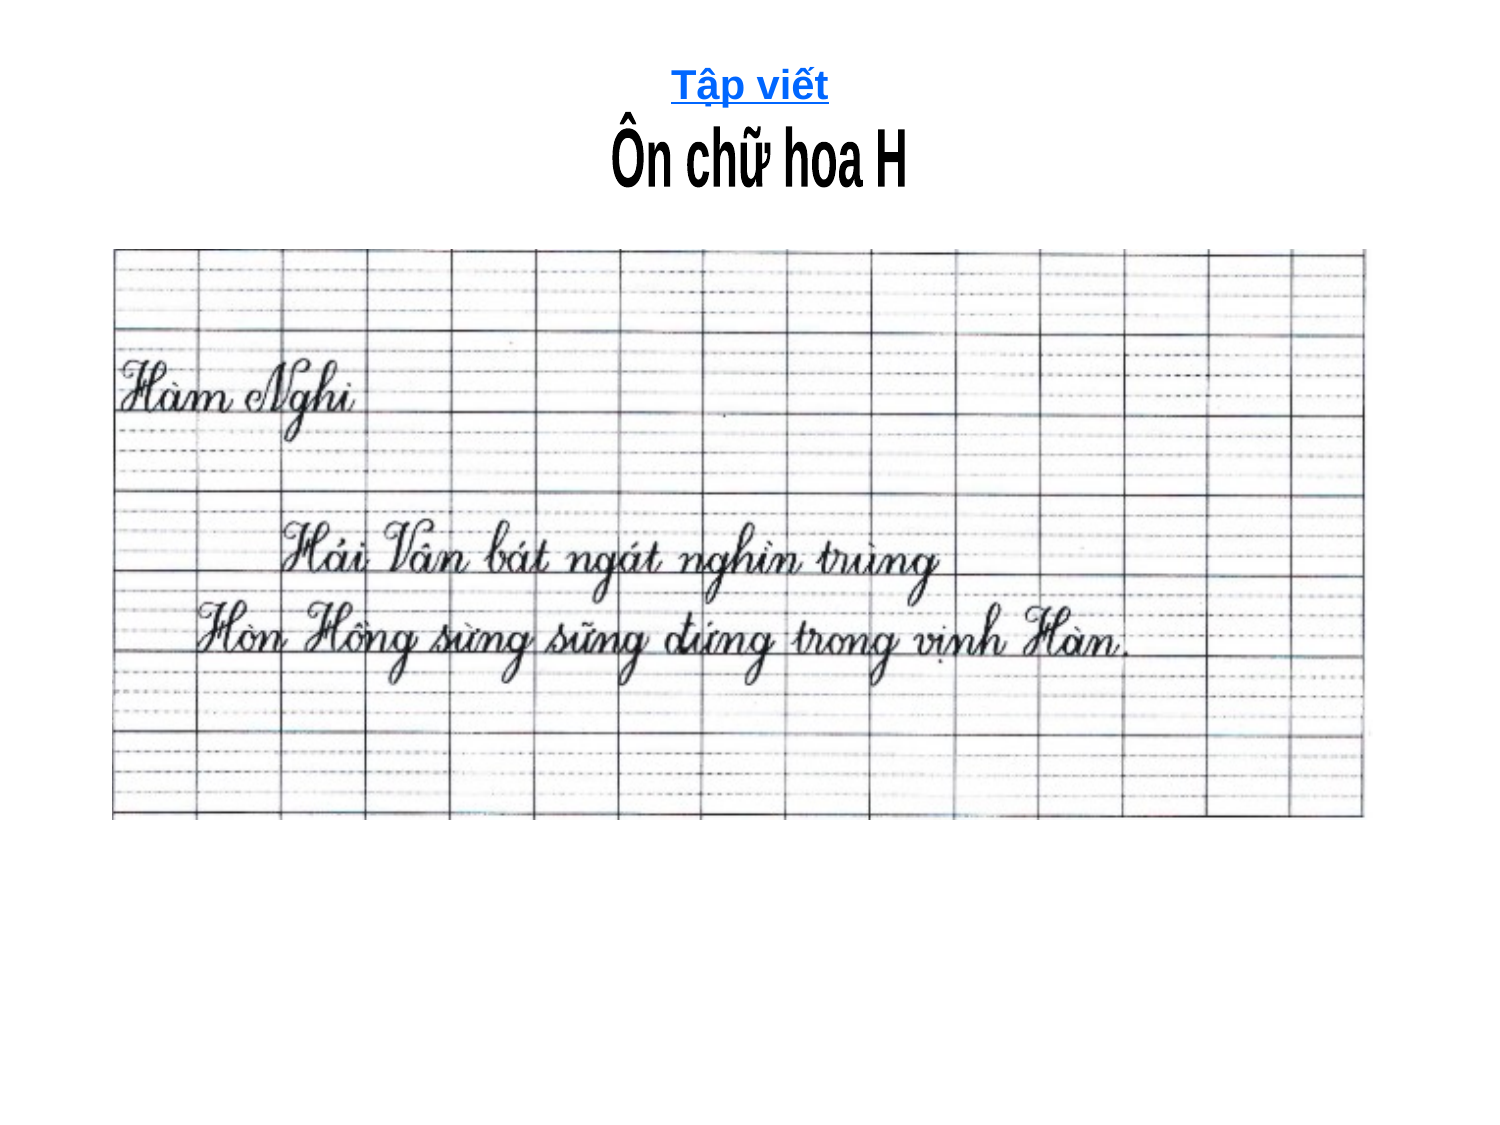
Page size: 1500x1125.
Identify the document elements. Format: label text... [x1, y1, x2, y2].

text_box Tập viết [0, 0, 1500, 113]
picture [112, 249, 1373, 820]
